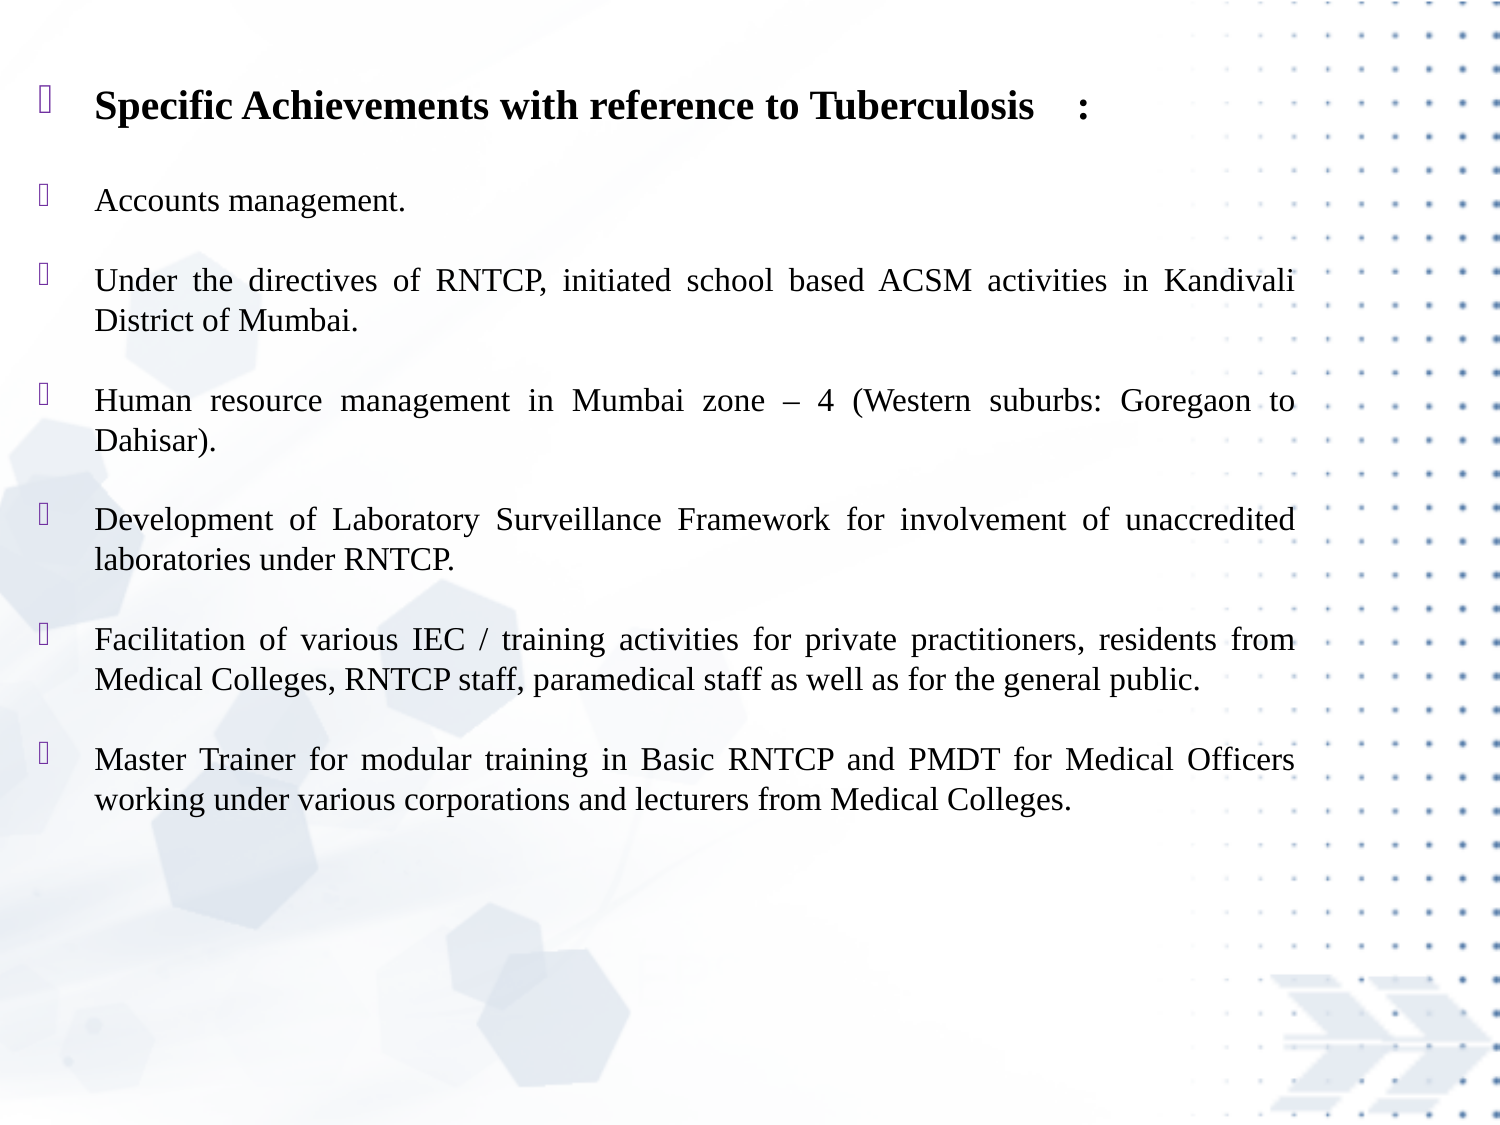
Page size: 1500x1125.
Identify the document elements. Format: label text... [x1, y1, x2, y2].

text_box Specific Achievements with reference to Tuberculosis : Accounts management. Under the directives of RNTCP, initiated school based ACSM activities in Kandivali District of Mumbai. Human resource management in Mumbai zone – 4 (Western suburbs: Goregaon to Dahisar). Development of Laboratory Surveillance Framework for involvement of unaccredited laboratories under RNTCP. Facilitation of various IEC / training activities for private practitioners, residents from Medical Colleges, RNTCP staff, paramedical staff as well as for the general public. Master Trainer for modular training in Basic RNTCP and PMDT for Medical Officers working under various corporations and lecturers from Medical Colleges. [23, 70, 1313, 944]
